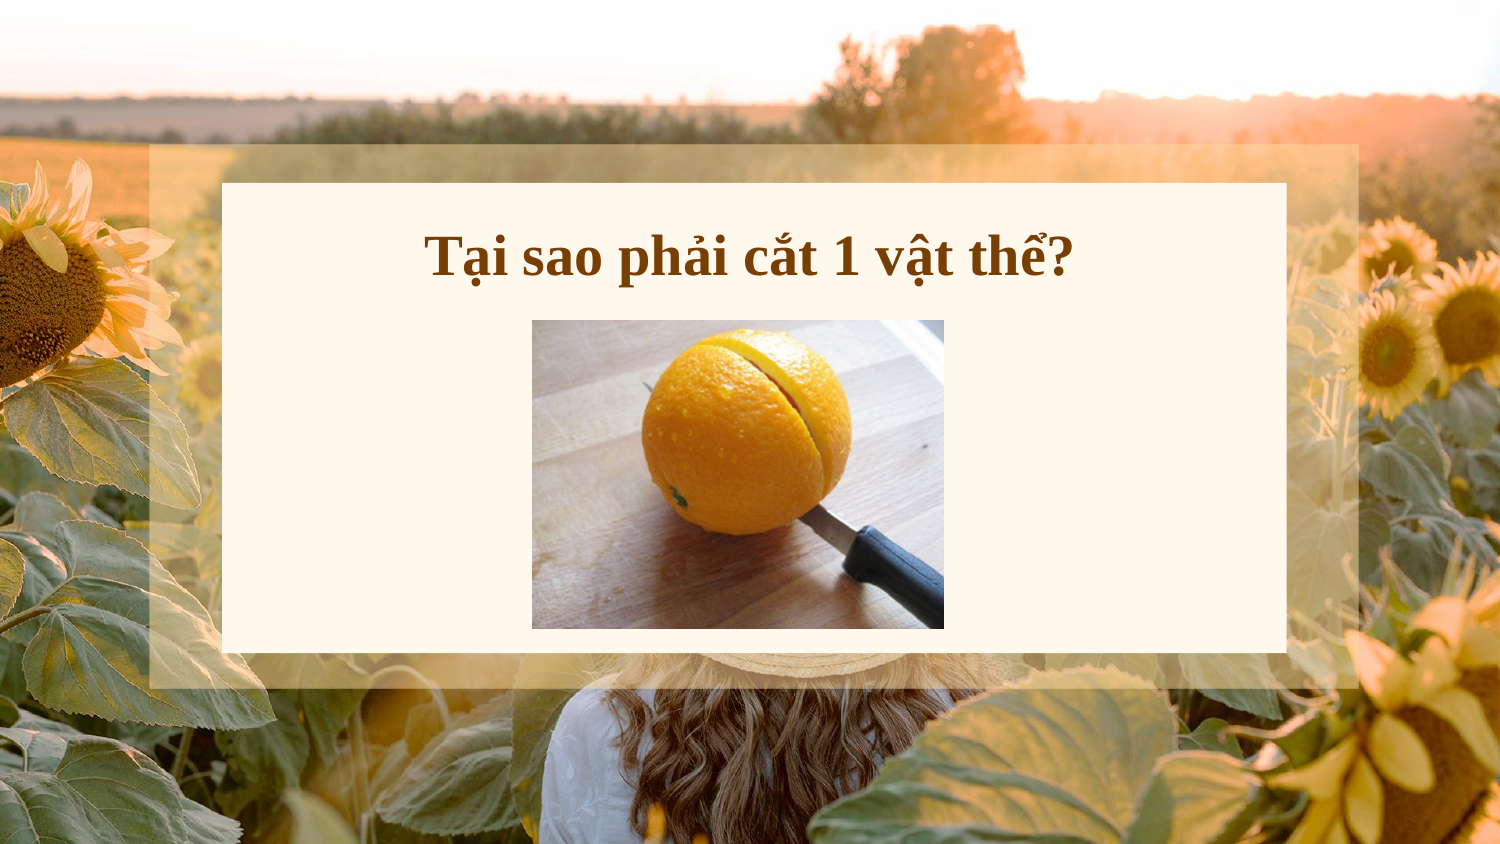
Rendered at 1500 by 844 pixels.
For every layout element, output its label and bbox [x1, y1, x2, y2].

text_box [149, 144, 1359, 690]
picture [0, 0, 1500, 844]
